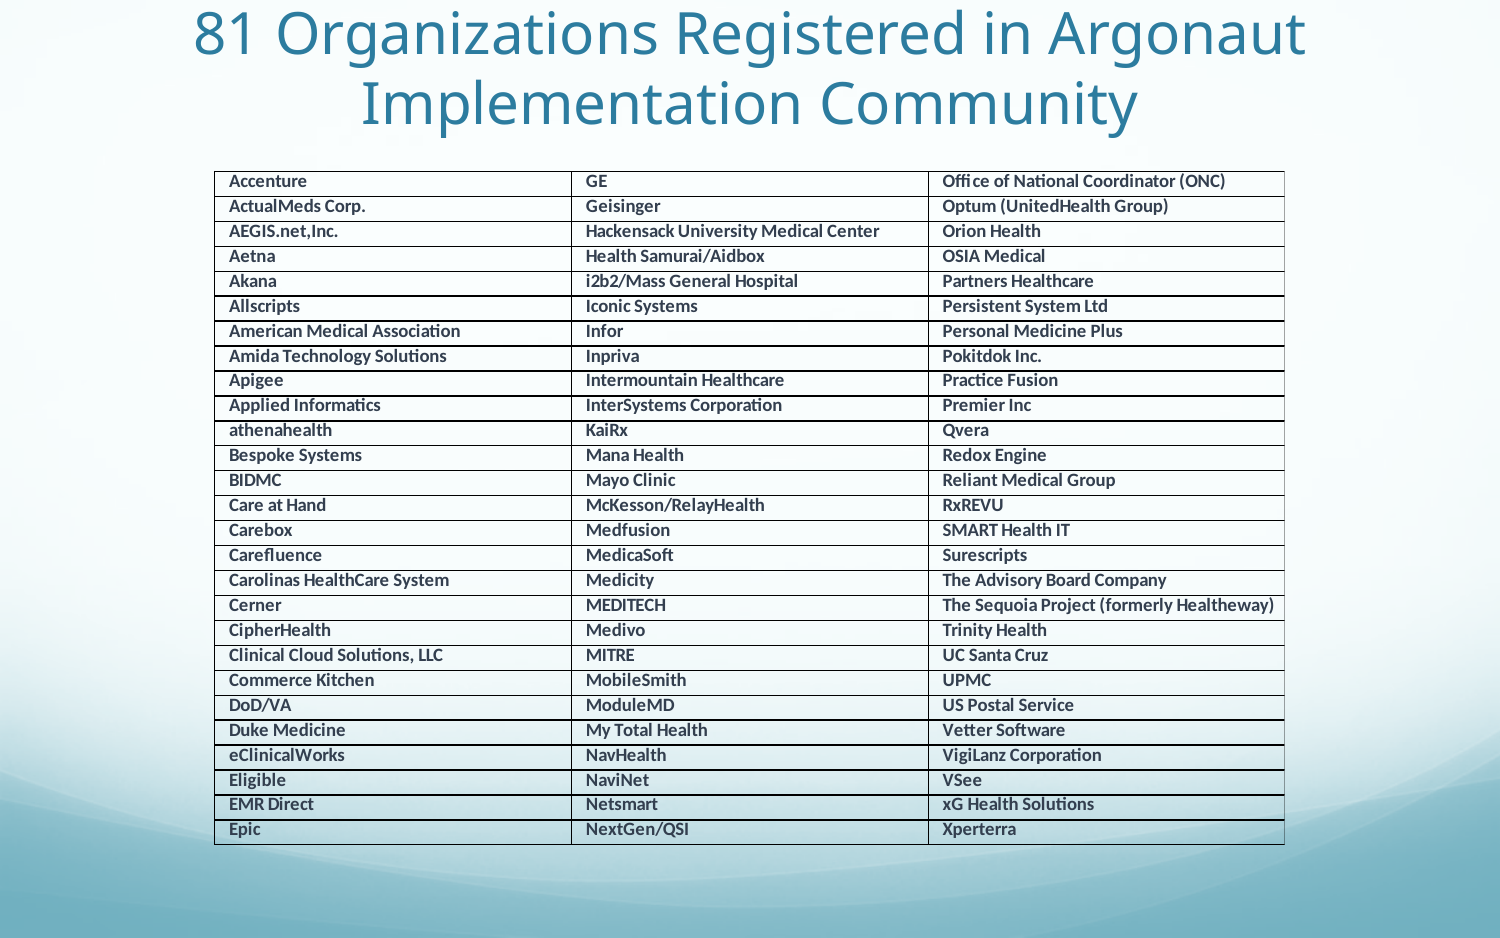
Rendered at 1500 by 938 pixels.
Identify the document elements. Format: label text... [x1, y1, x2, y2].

title 81 Organizations Registered in Argonaut Implementation Community [47, 89, 1453, 144]
picture [213, 170, 1287, 846]
